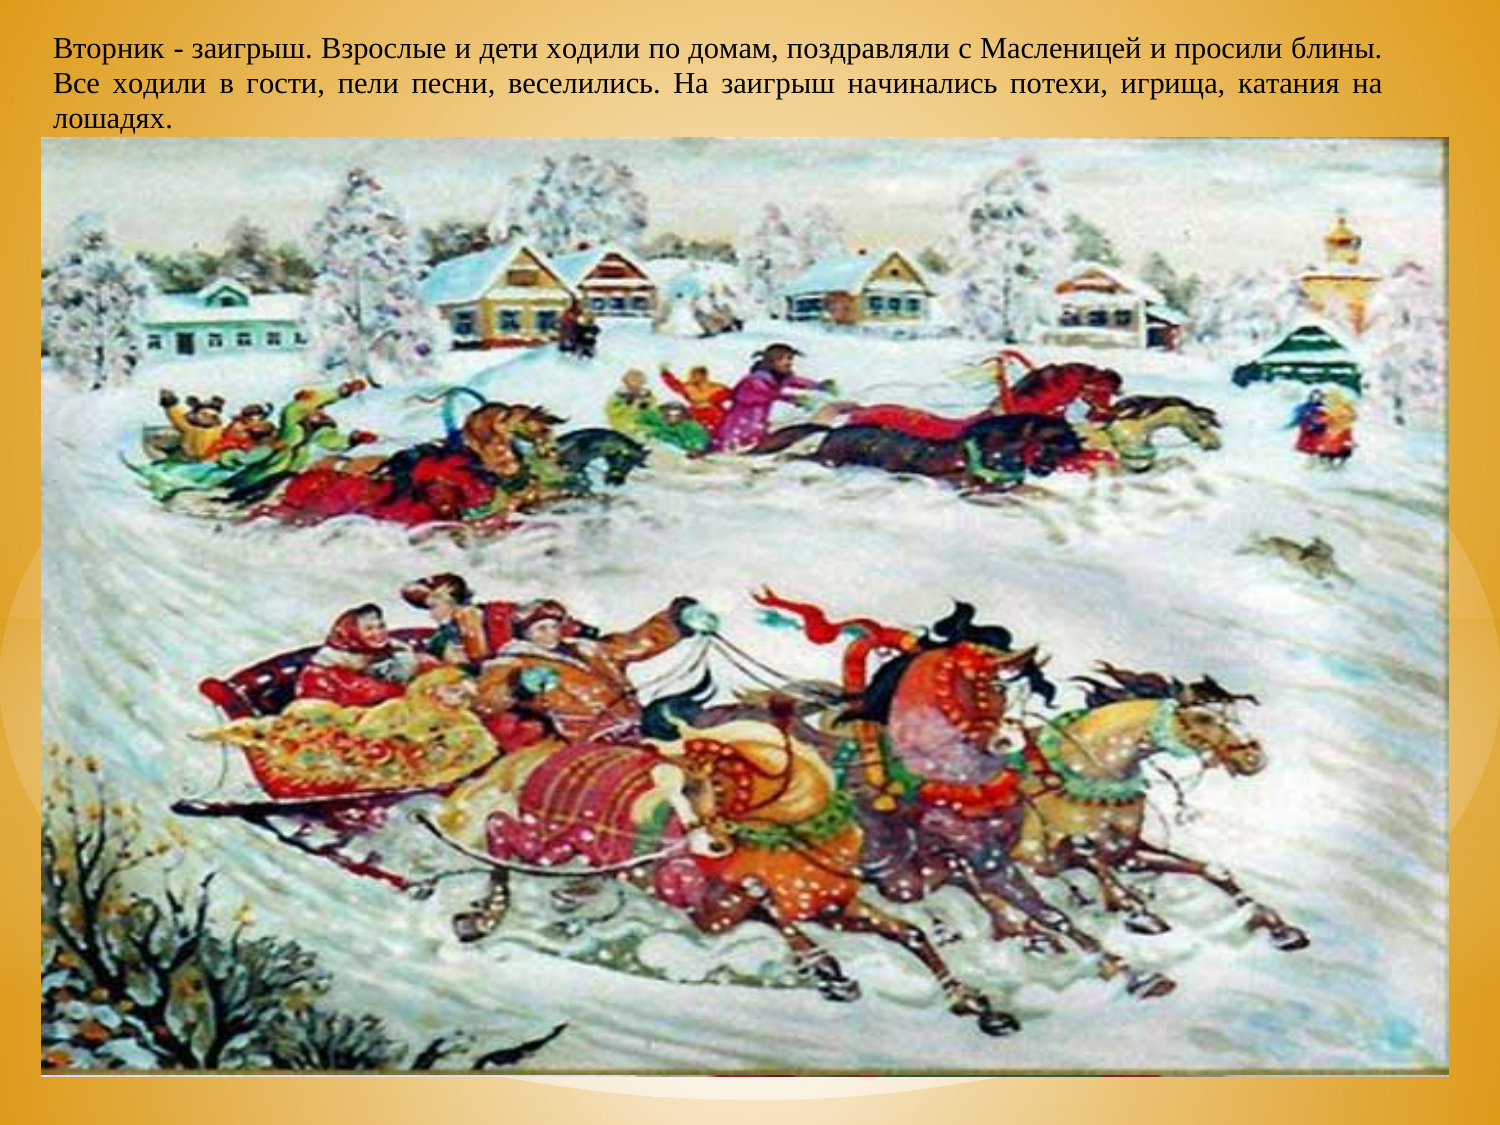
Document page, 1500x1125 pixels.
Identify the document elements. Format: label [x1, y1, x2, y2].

picture [41, 30, 1449, 1077]
